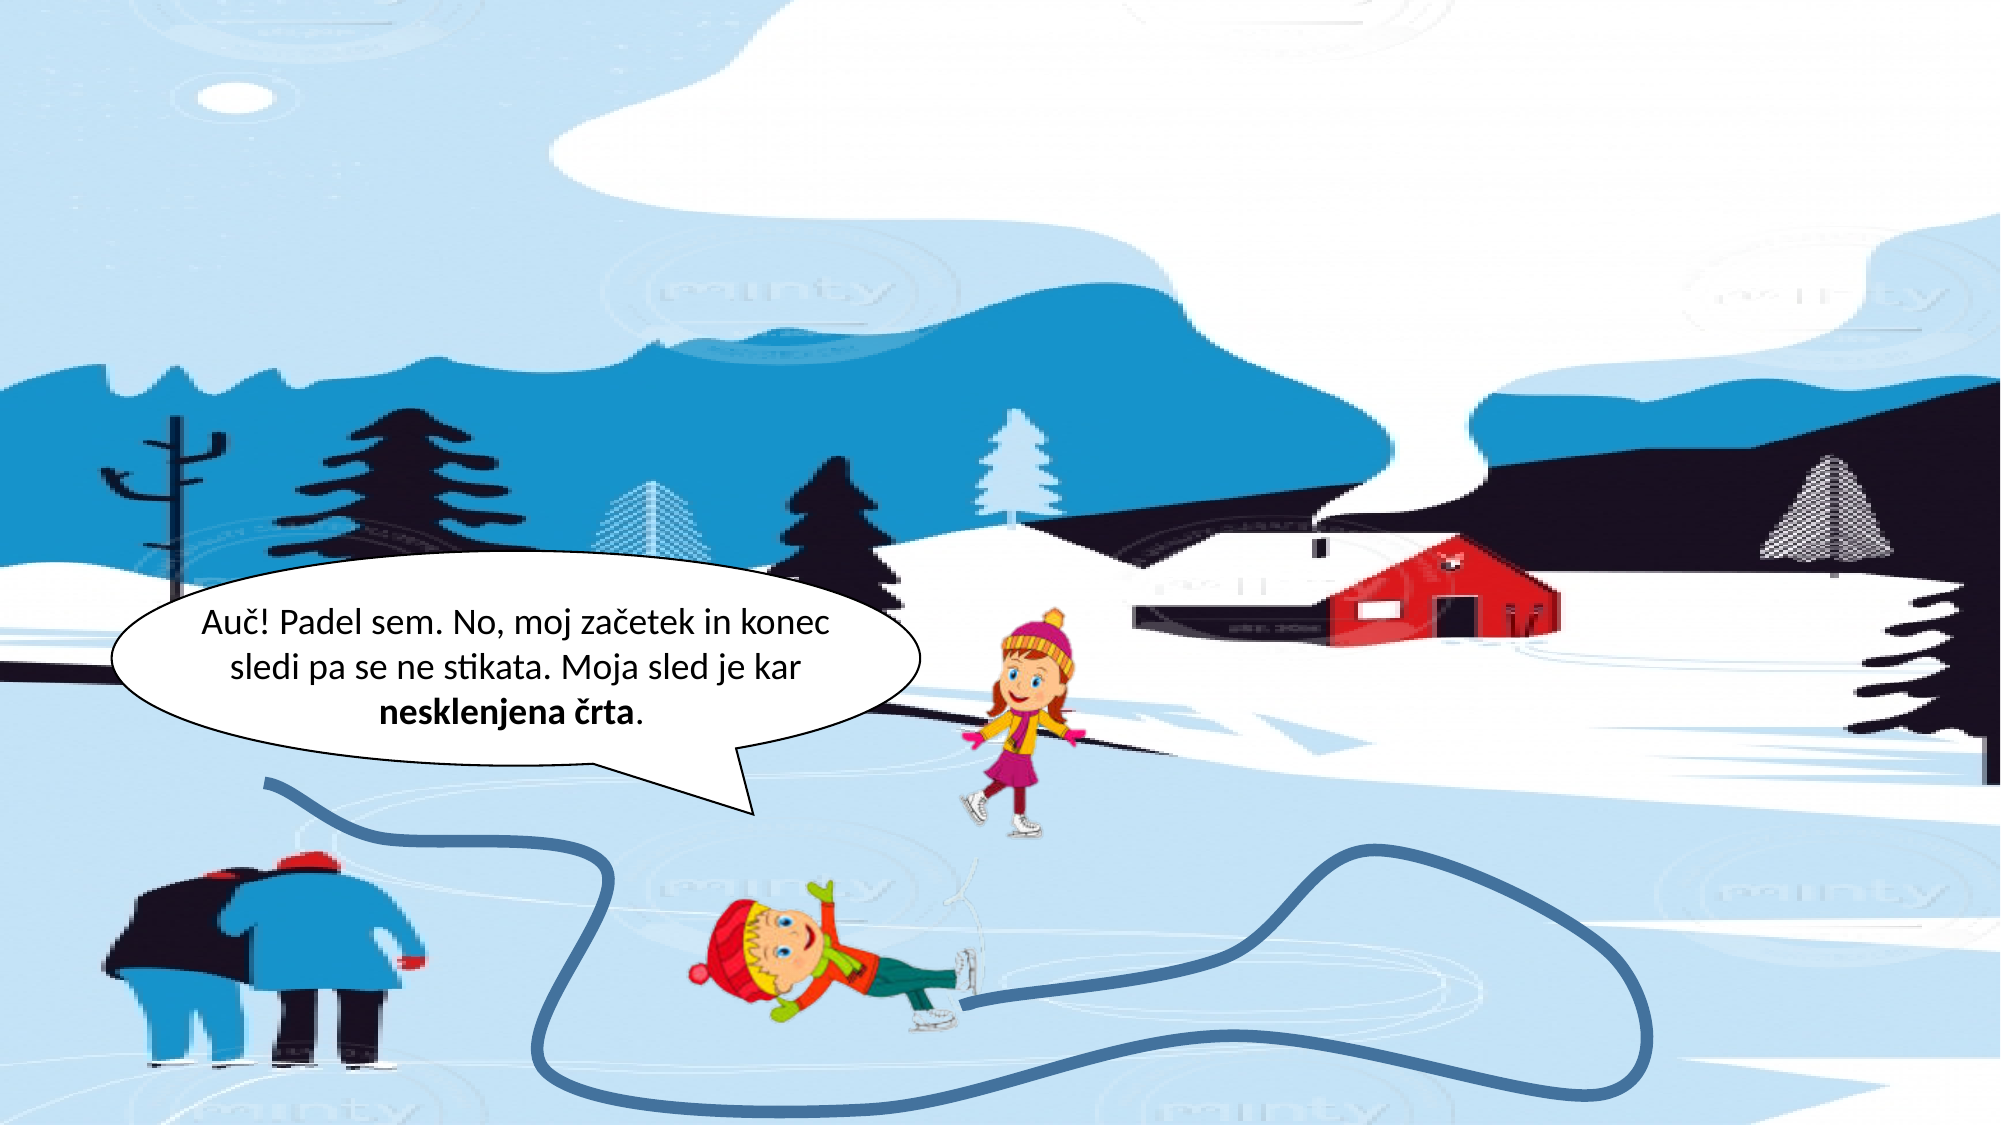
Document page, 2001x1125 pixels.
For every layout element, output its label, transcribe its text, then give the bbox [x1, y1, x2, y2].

text_box [263, 781, 718, 1112]
picture [0, 0, 2001, 1125]
text_box [203, 549, 829, 589]
text_box [110, 611, 150, 706]
text_box [881, 610, 922, 706]
text_box [934, 848, 1649, 1102]
text_box Auč! Padel sem. No, moj začetek in konec sledi pa se ne stikata. Moja sled je kar nesklenjena črta. [150, 589, 881, 740]
text_box [248, 740, 784, 805]
